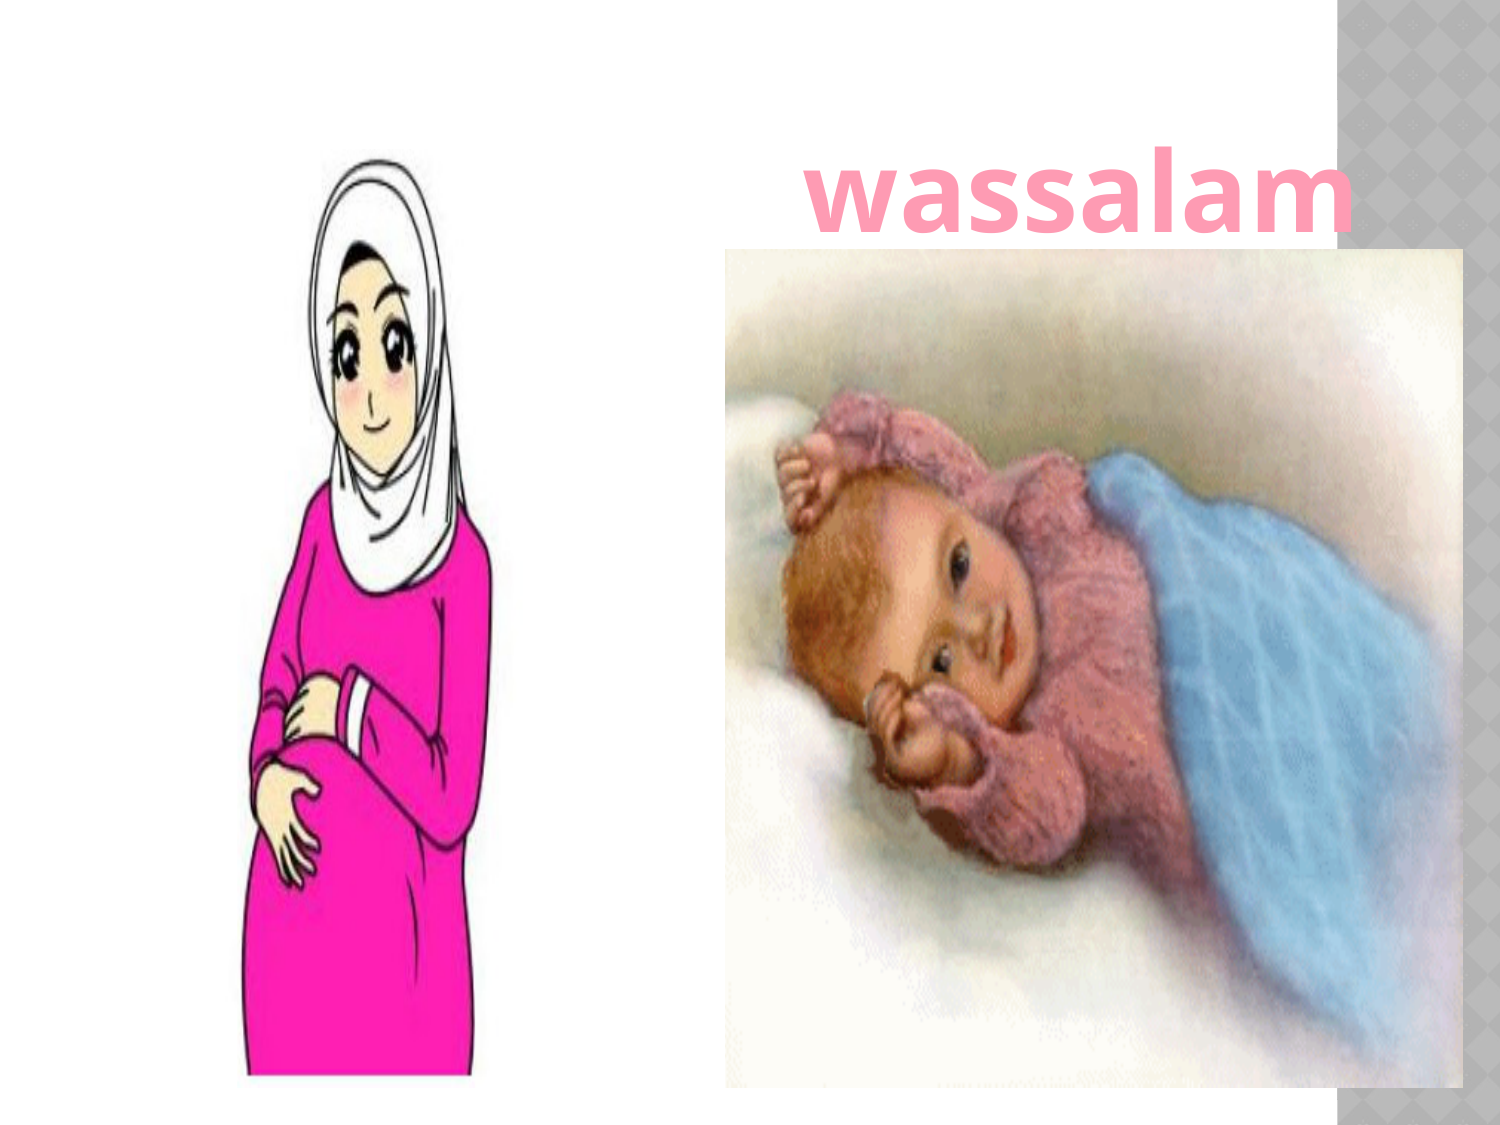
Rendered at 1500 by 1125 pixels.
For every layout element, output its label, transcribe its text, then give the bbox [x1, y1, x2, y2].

text_box wassalam [749, 112, 1413, 247]
picture [0, 149, 1463, 1088]
